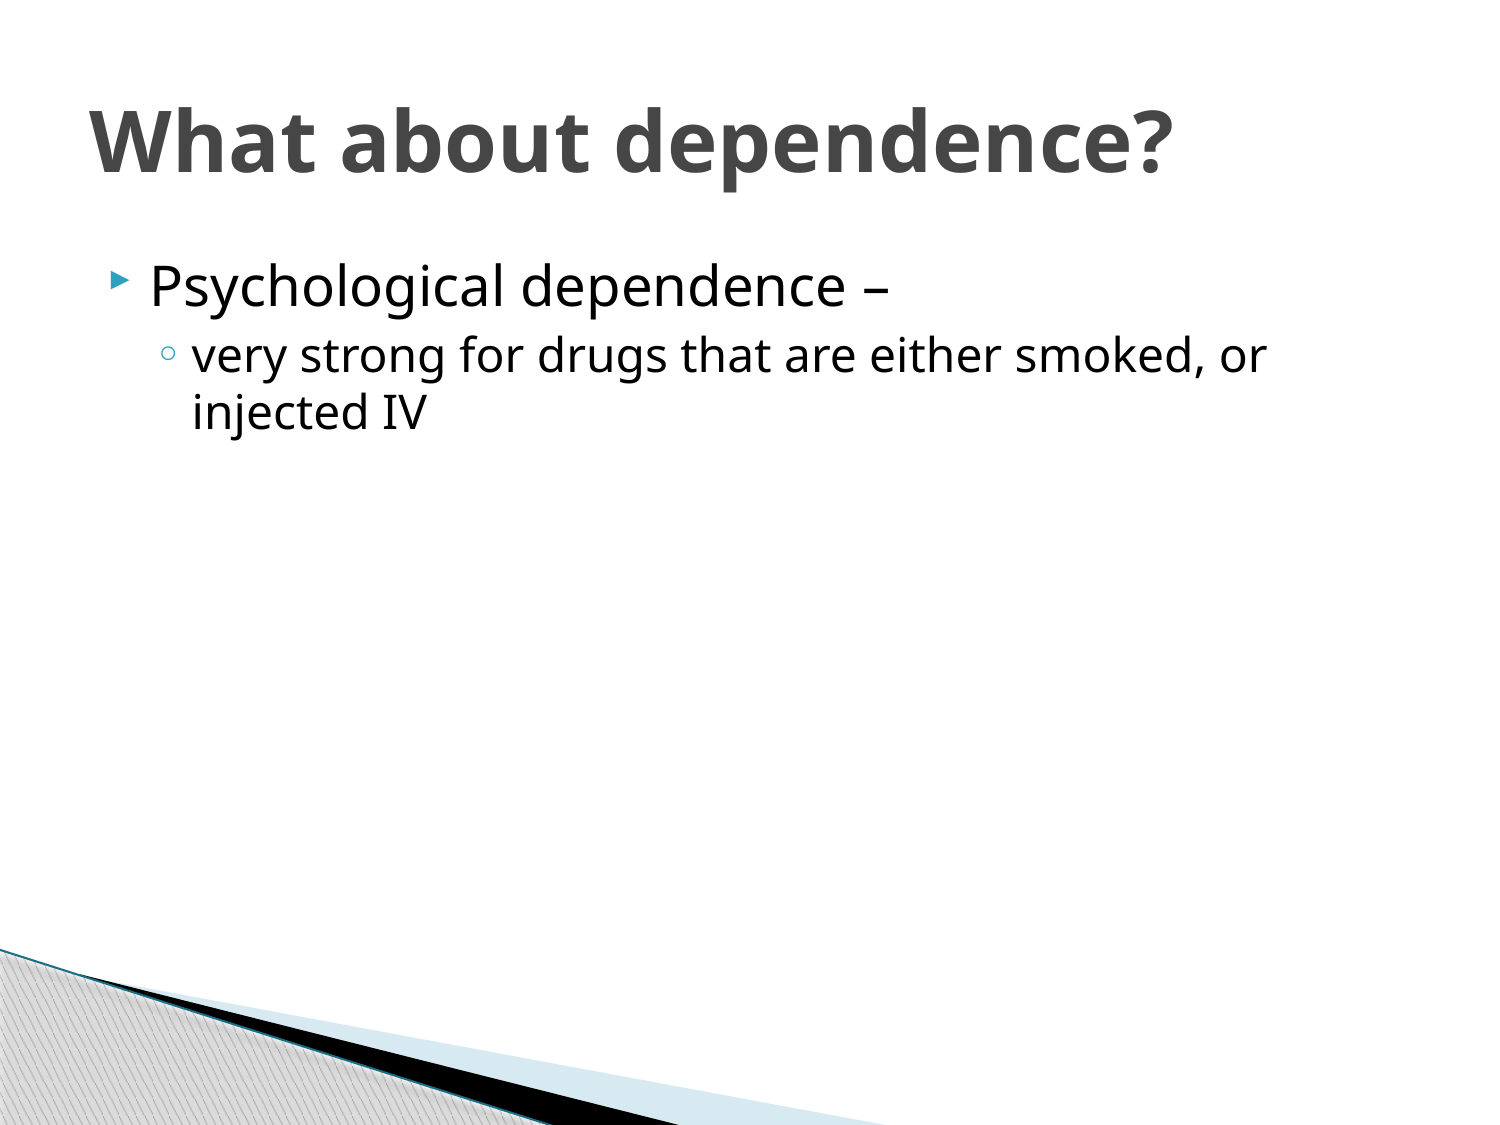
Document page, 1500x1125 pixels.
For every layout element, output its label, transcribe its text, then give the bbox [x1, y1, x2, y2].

title What about dependence? [75, 45, 1425, 233]
list Psychological dependence – very strong for drugs that are either smoked, or injected IV [75, 243, 1425, 986]
